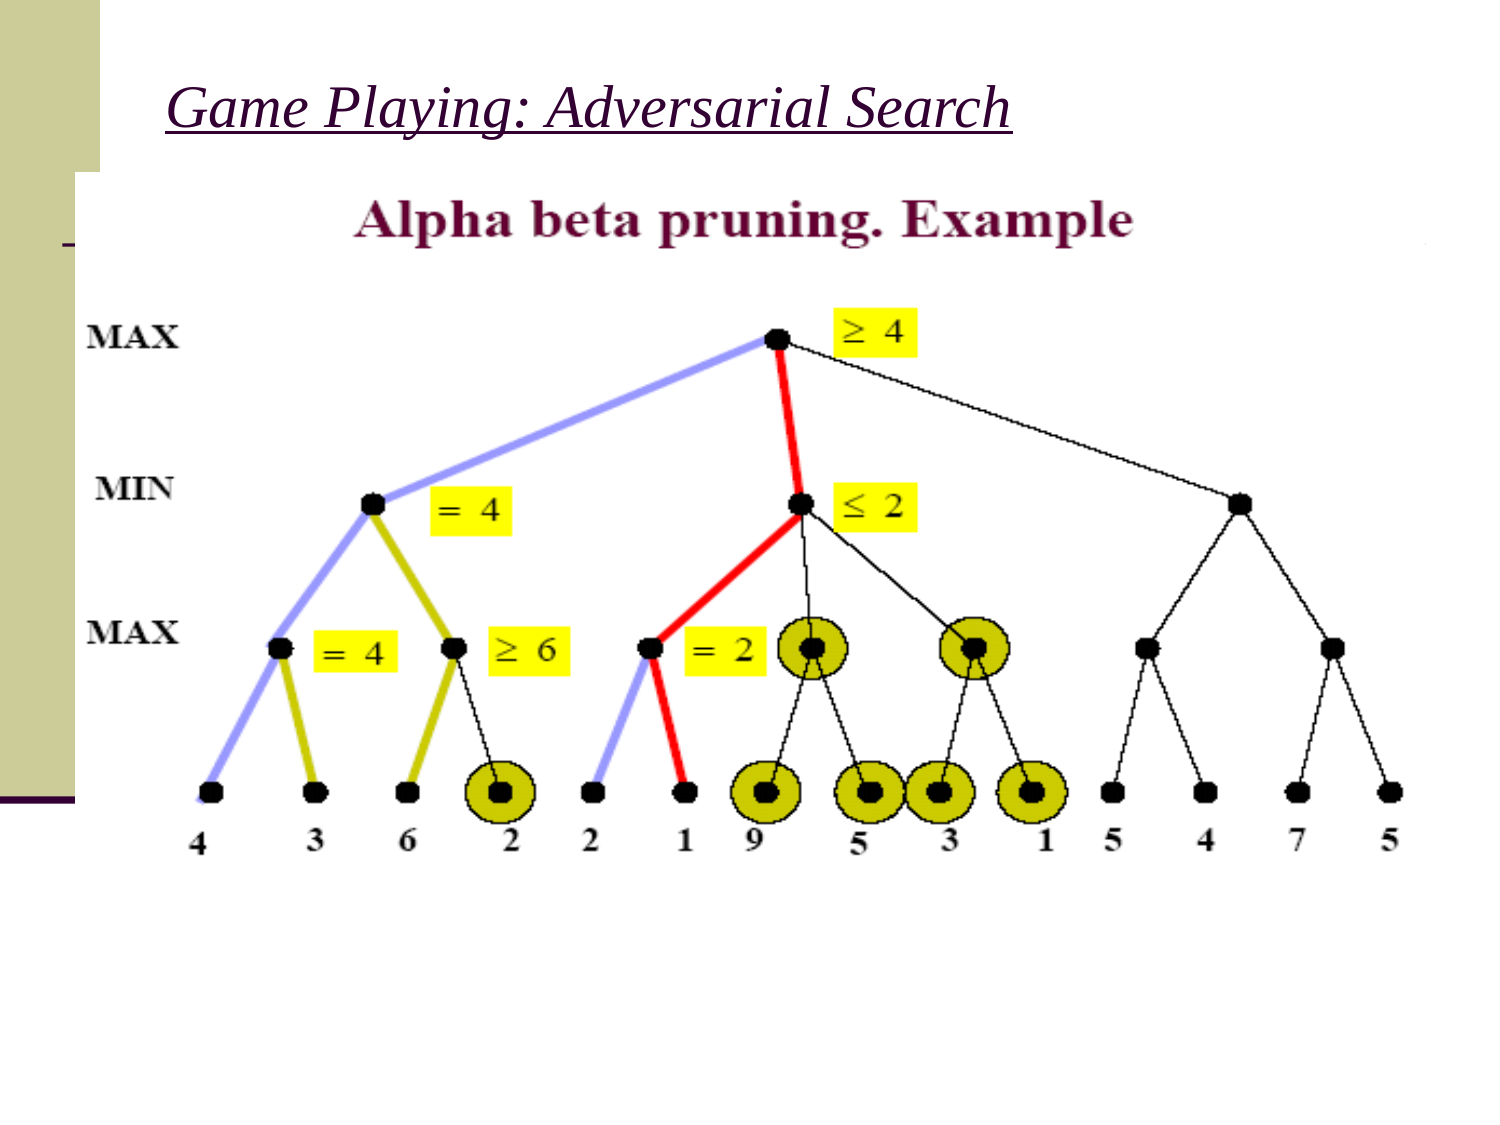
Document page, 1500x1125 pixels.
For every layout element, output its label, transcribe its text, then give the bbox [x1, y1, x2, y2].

title Game Playing: Adversarial Search [149, 45, 1426, 162]
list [74, 172, 1426, 1006]
